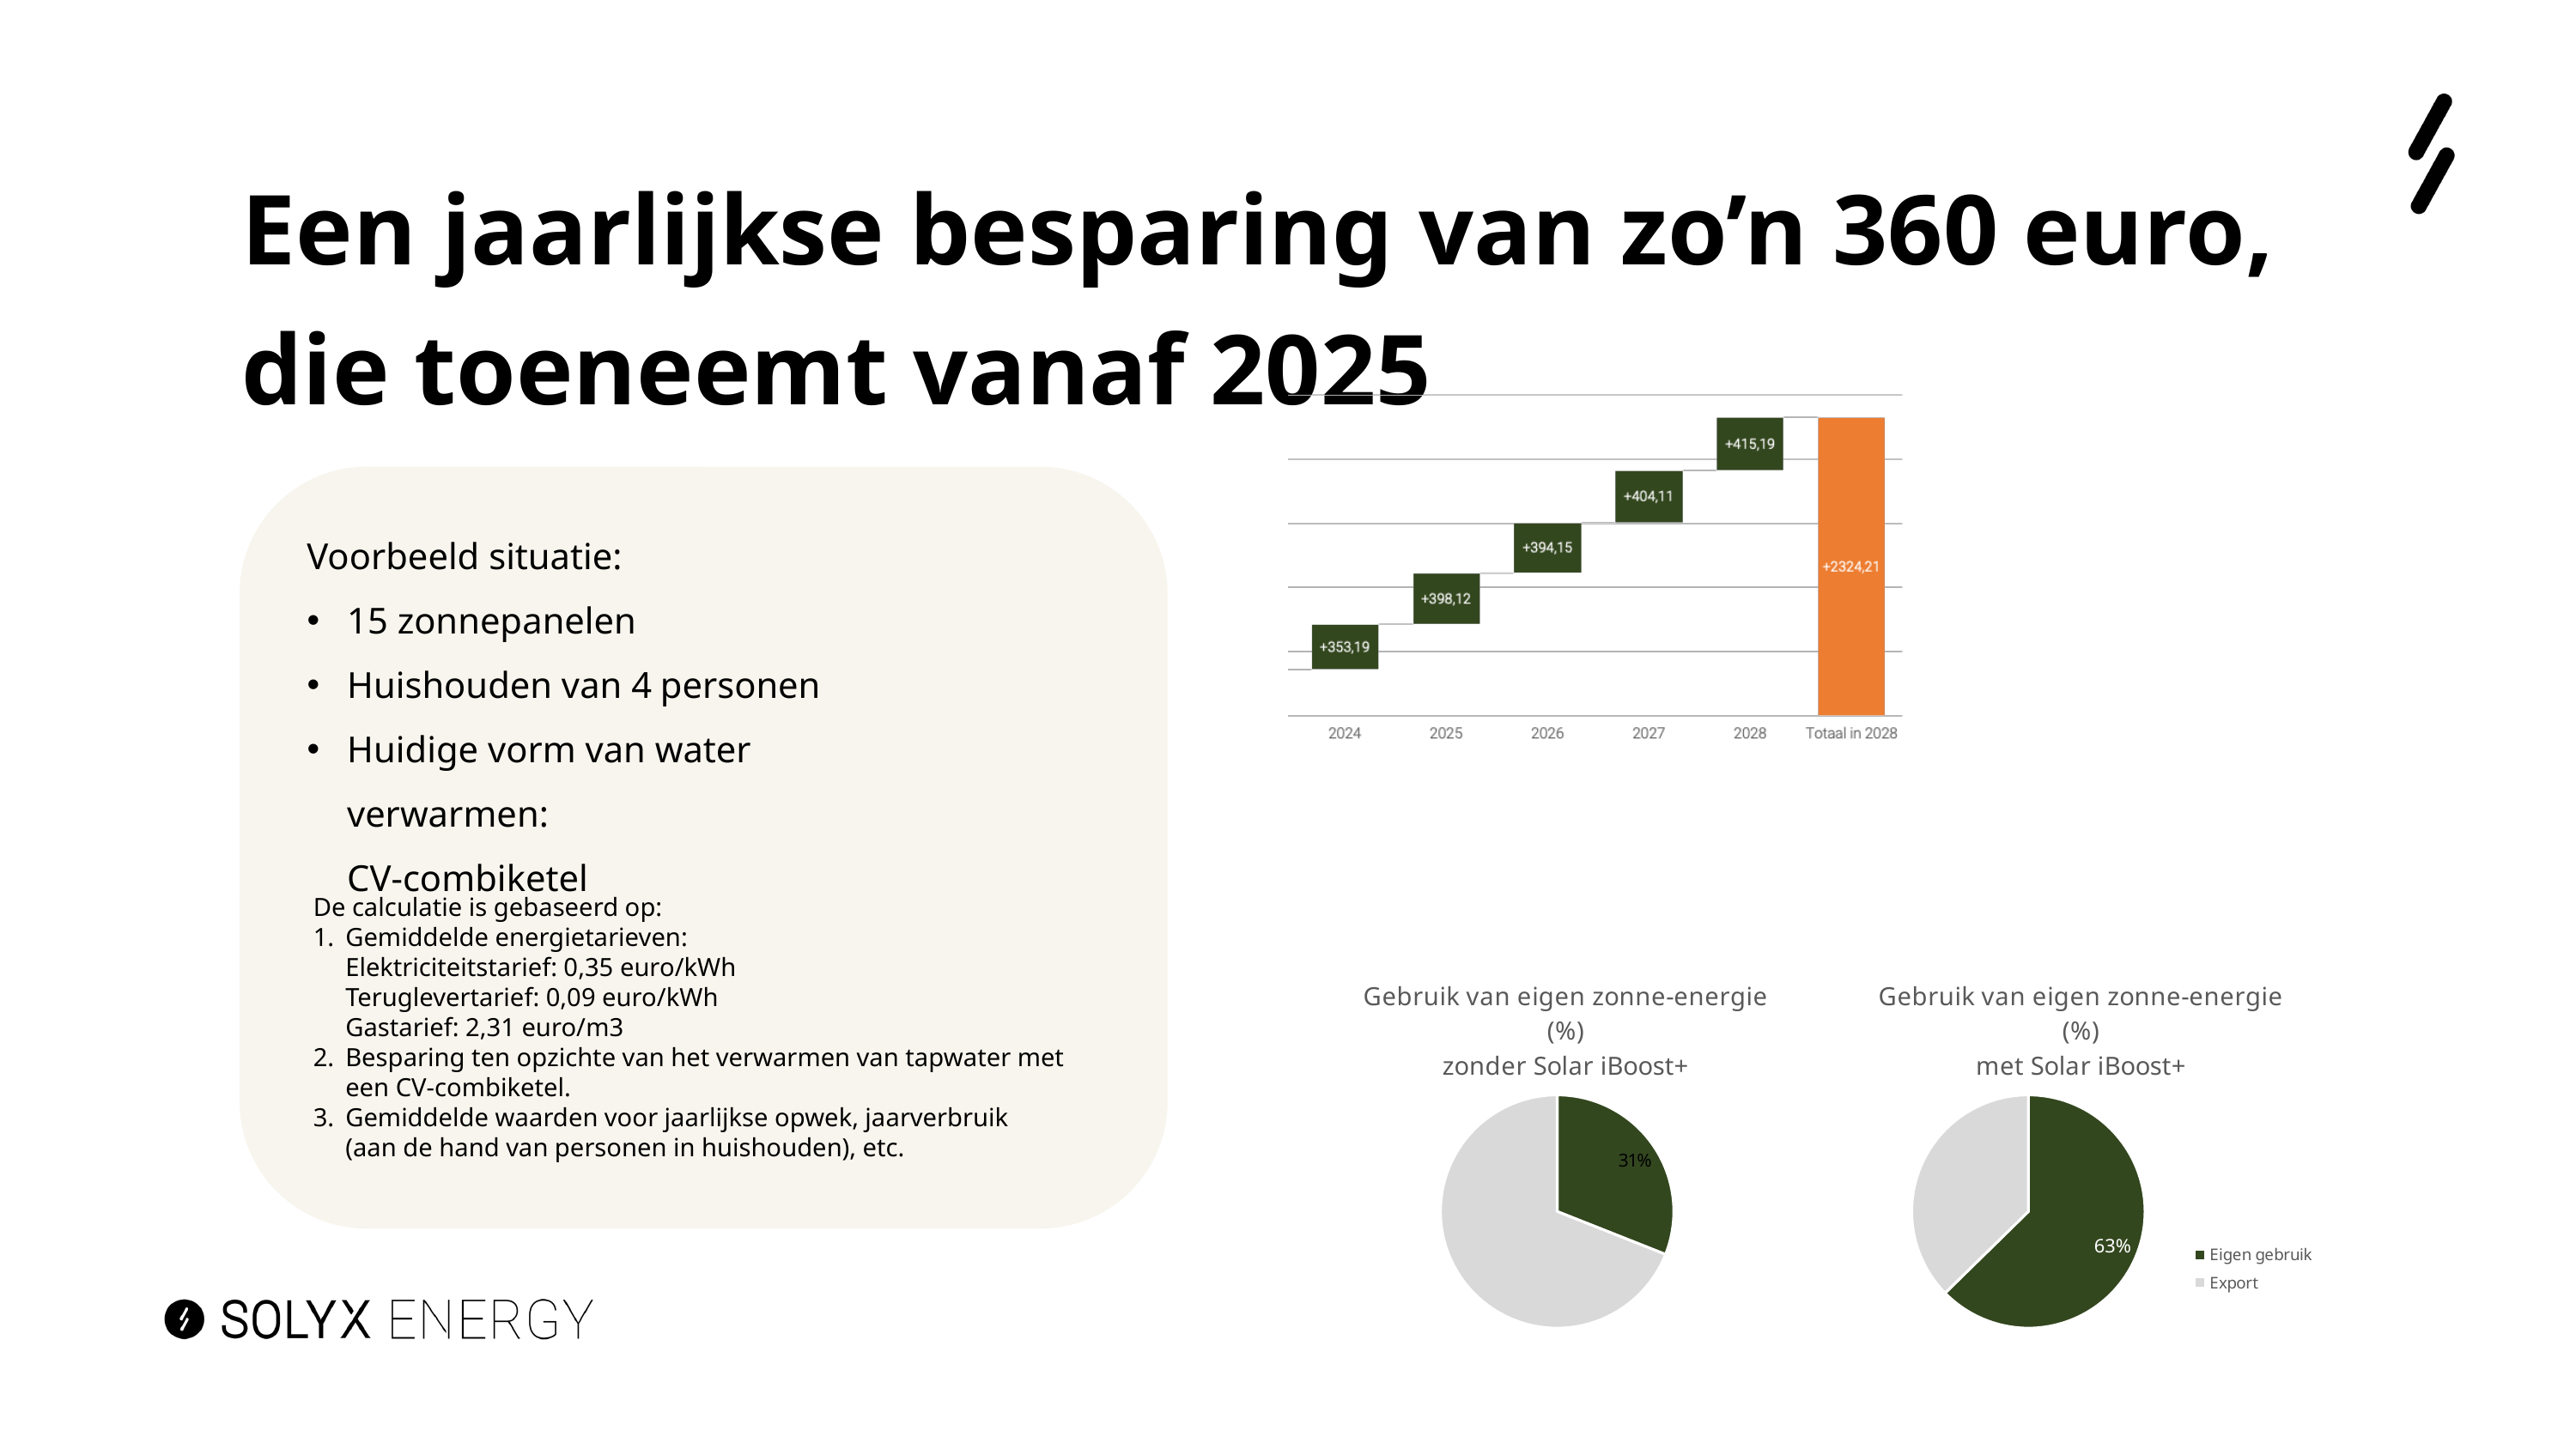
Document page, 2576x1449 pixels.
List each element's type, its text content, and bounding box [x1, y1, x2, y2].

picture [144, 1282, 610, 1357]
picture [2355, 81, 2506, 227]
text_box De calculatie is gebaseerd op: Gemiddelde energietarieven: Elektriciteitstarief: 0,35 euro/kWh Teruglevertarief: 0,09 euro/kWh Gastarief: 2,31 euro/m3 Besparing ten opzichte van het verwarmen van tapwater met een CV-combiketel. Gemiddelde waarden voor jaarlijkse opwek, jaarverbruik (aan de hand van personen in huishouden), etc. [301, 885, 1084, 1168]
chart [1286, 953, 2368, 1337]
text_box Voorbeeld situatie: 15 zonnepanelen Huishouden van 4 personen Huidige vorm van water verwarmen: CV-combiketel [307, 512, 962, 885]
text_box [237, 464, 1170, 1231]
picture [1287, 389, 2370, 955]
text_box Een jaarlijkse besparing van zo’n 360 euro, die toeneemt vanaf 2025 [241, 144, 2335, 424]
